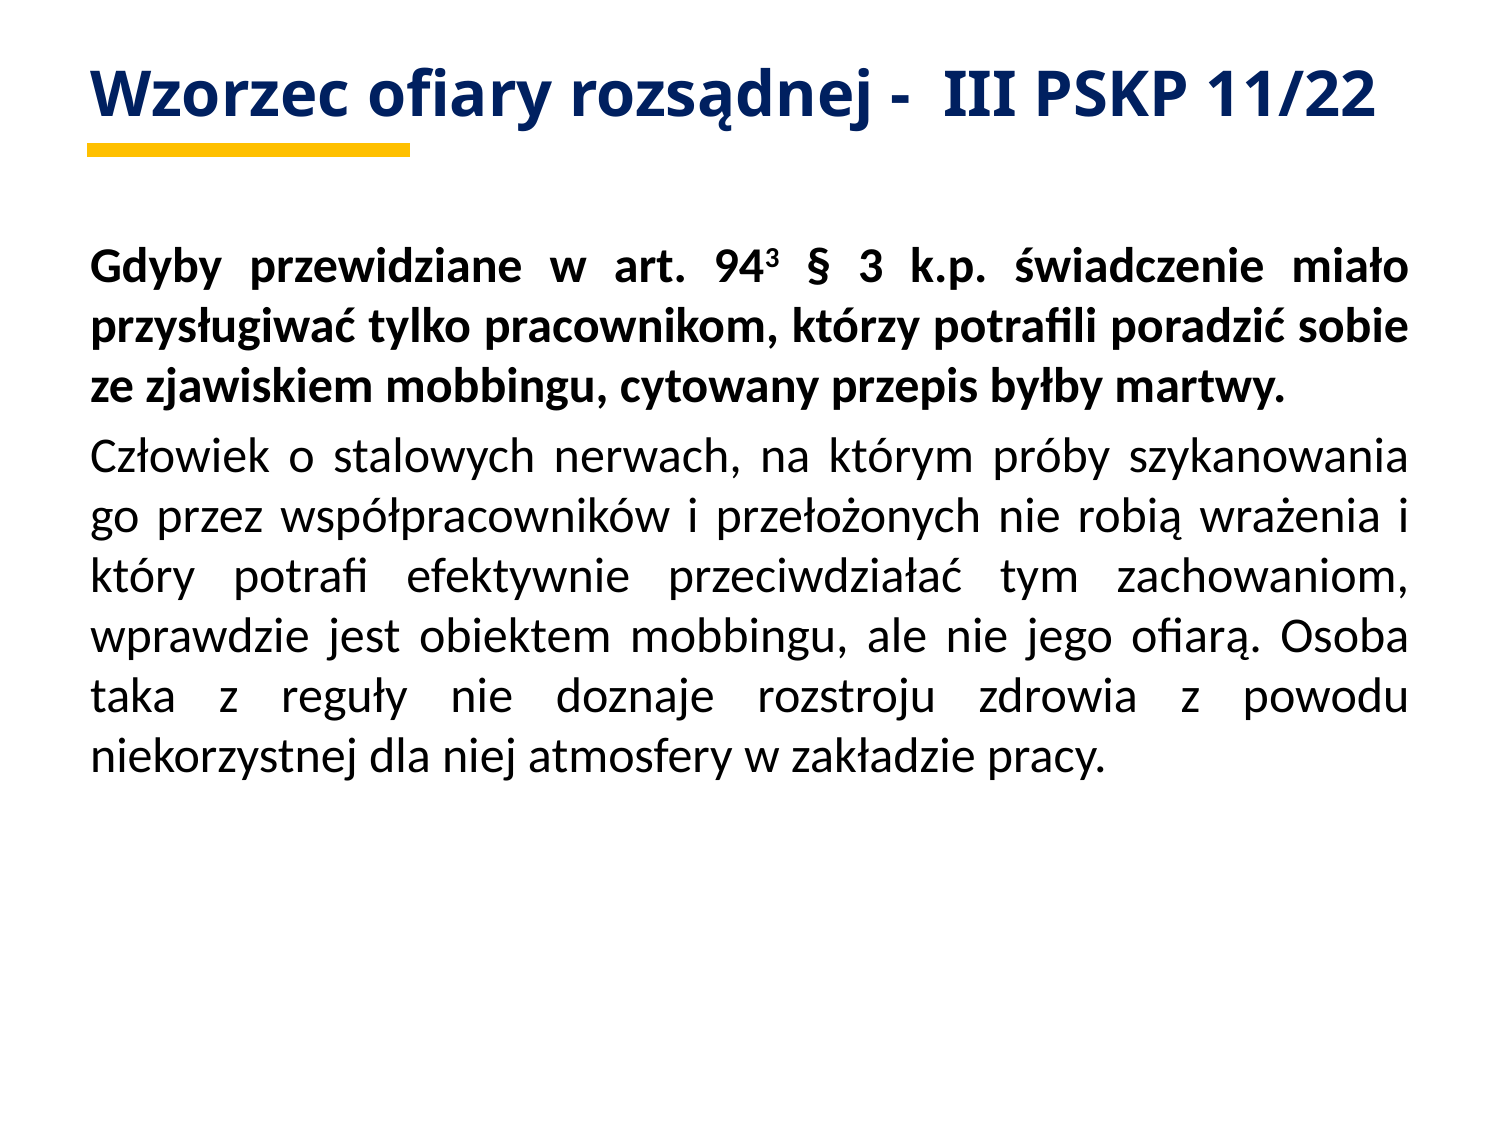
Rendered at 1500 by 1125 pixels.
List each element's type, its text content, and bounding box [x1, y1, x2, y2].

title Wzorzec ofiary rozsądnej - III PSKP 11/22 [75, 45, 1425, 138]
list Gdyby przewidziane w art. 943 § 3 k.p. świadczenie miało przysługiwać tylko pracownikom, którzy potrafili poradzić sobie ze zjawiskiem mobbingu, cytowany przepis byłby martwy. Człowiek o stalowych nerwach, na którym próby szykanowania go przez współpracowników i przełożonych nie robią wrażenia i który potrafi efektywnie przeciwdziałać tym zachowaniom, wprawdzie jest obiektem mobbingu, ale nie jego ofiarą. Osoba taka z reguły nie doznaje rozstroju zdrowia z powodu niekorzystnej dla niej atmosfery w zakładzie pracy. [75, 224, 1425, 1005]
